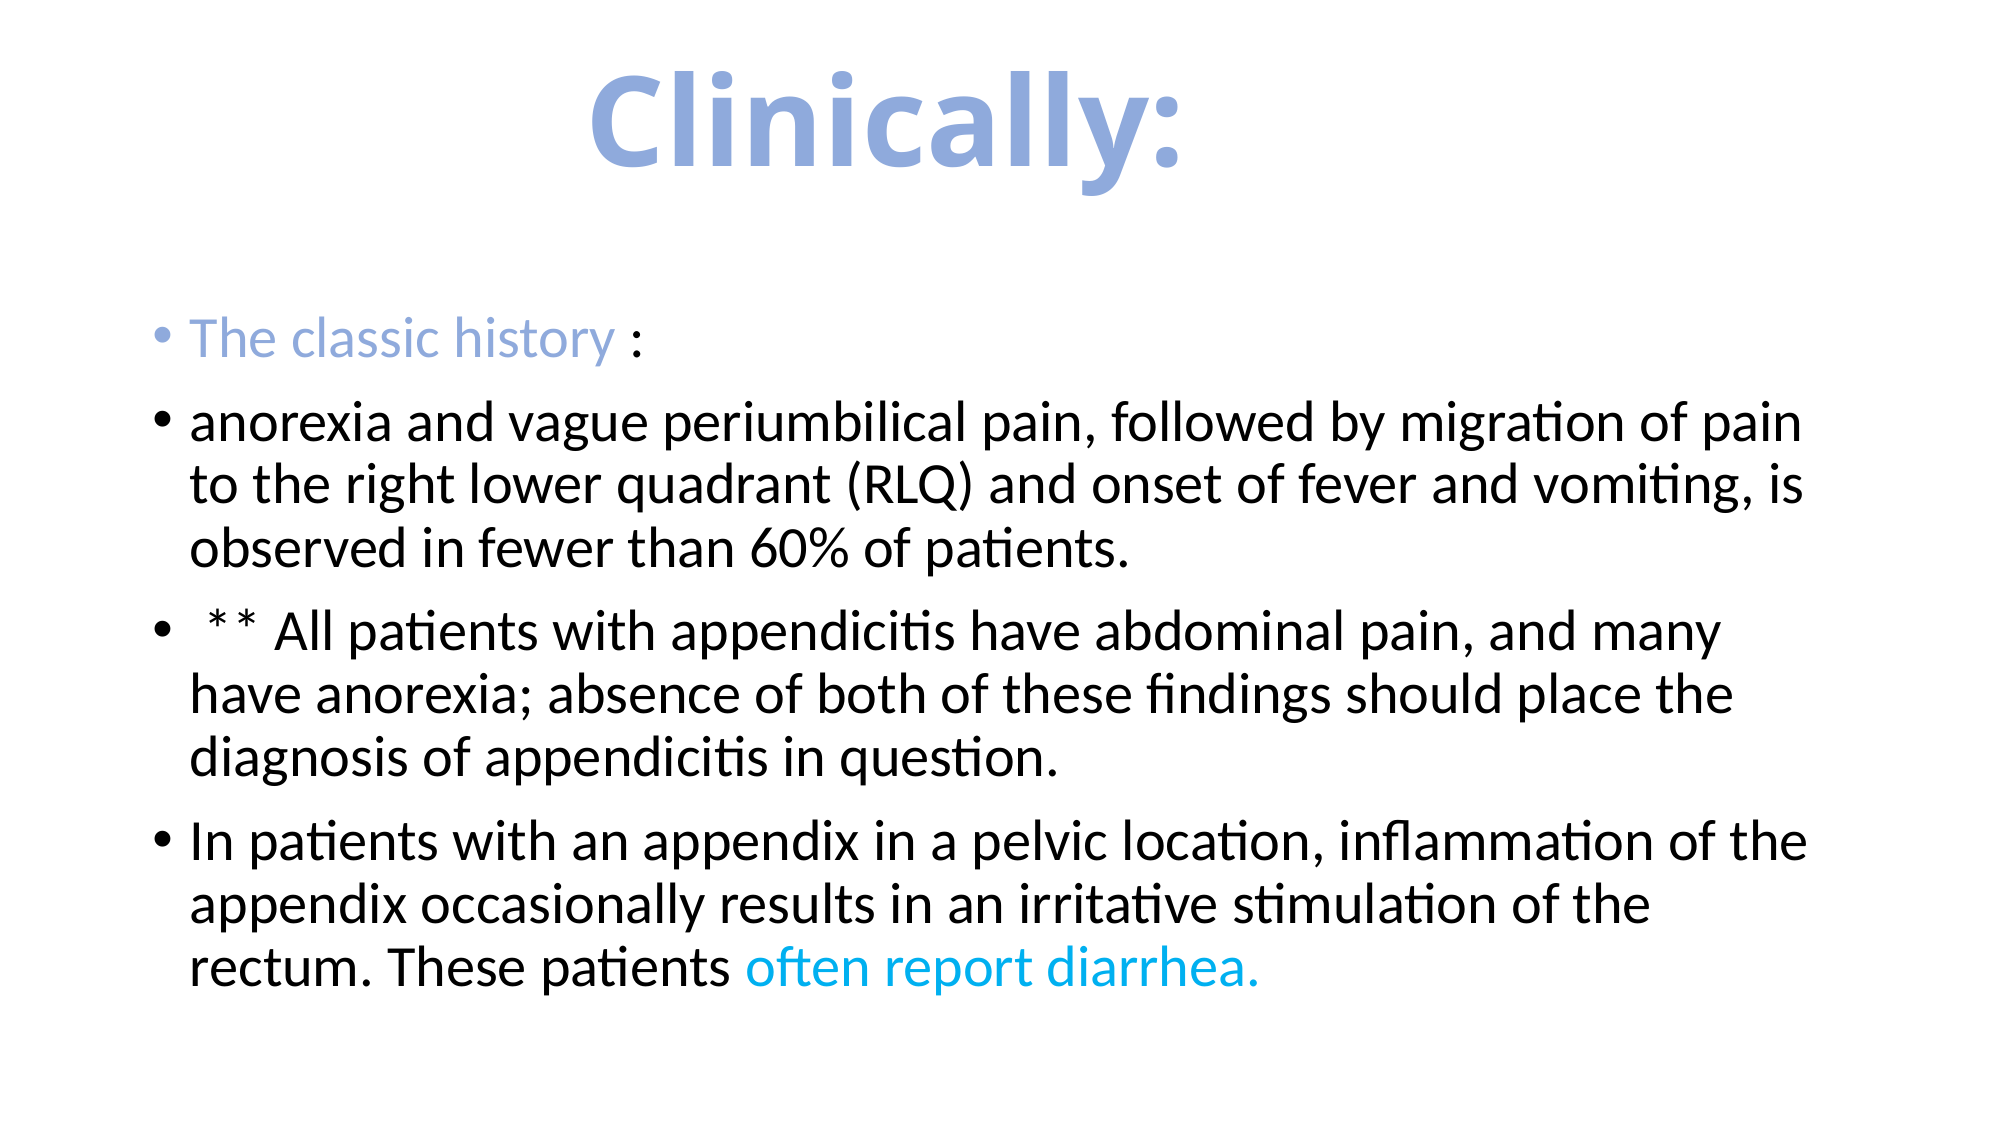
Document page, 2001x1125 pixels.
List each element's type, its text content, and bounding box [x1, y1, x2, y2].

title Clinically: [23, 17, 1749, 235]
list The classic history : anorexia and vague periumbilical pain, followed by migration of pain to the right lower quadrant (RLQ) and onset of fever and vomiting, is observed in fewer than 60% of patients. ** All patients with appendicitis have abdominal pain, and many have anorexia; absence of both of these findings should place the diagnosis of appendicitis in question. In patients with an appendix in a pelvic location, inflammation of the appendix occasionally results in an irritative stimulation of the rectum. These patients often report diarrhea. [137, 299, 1863, 1014]
